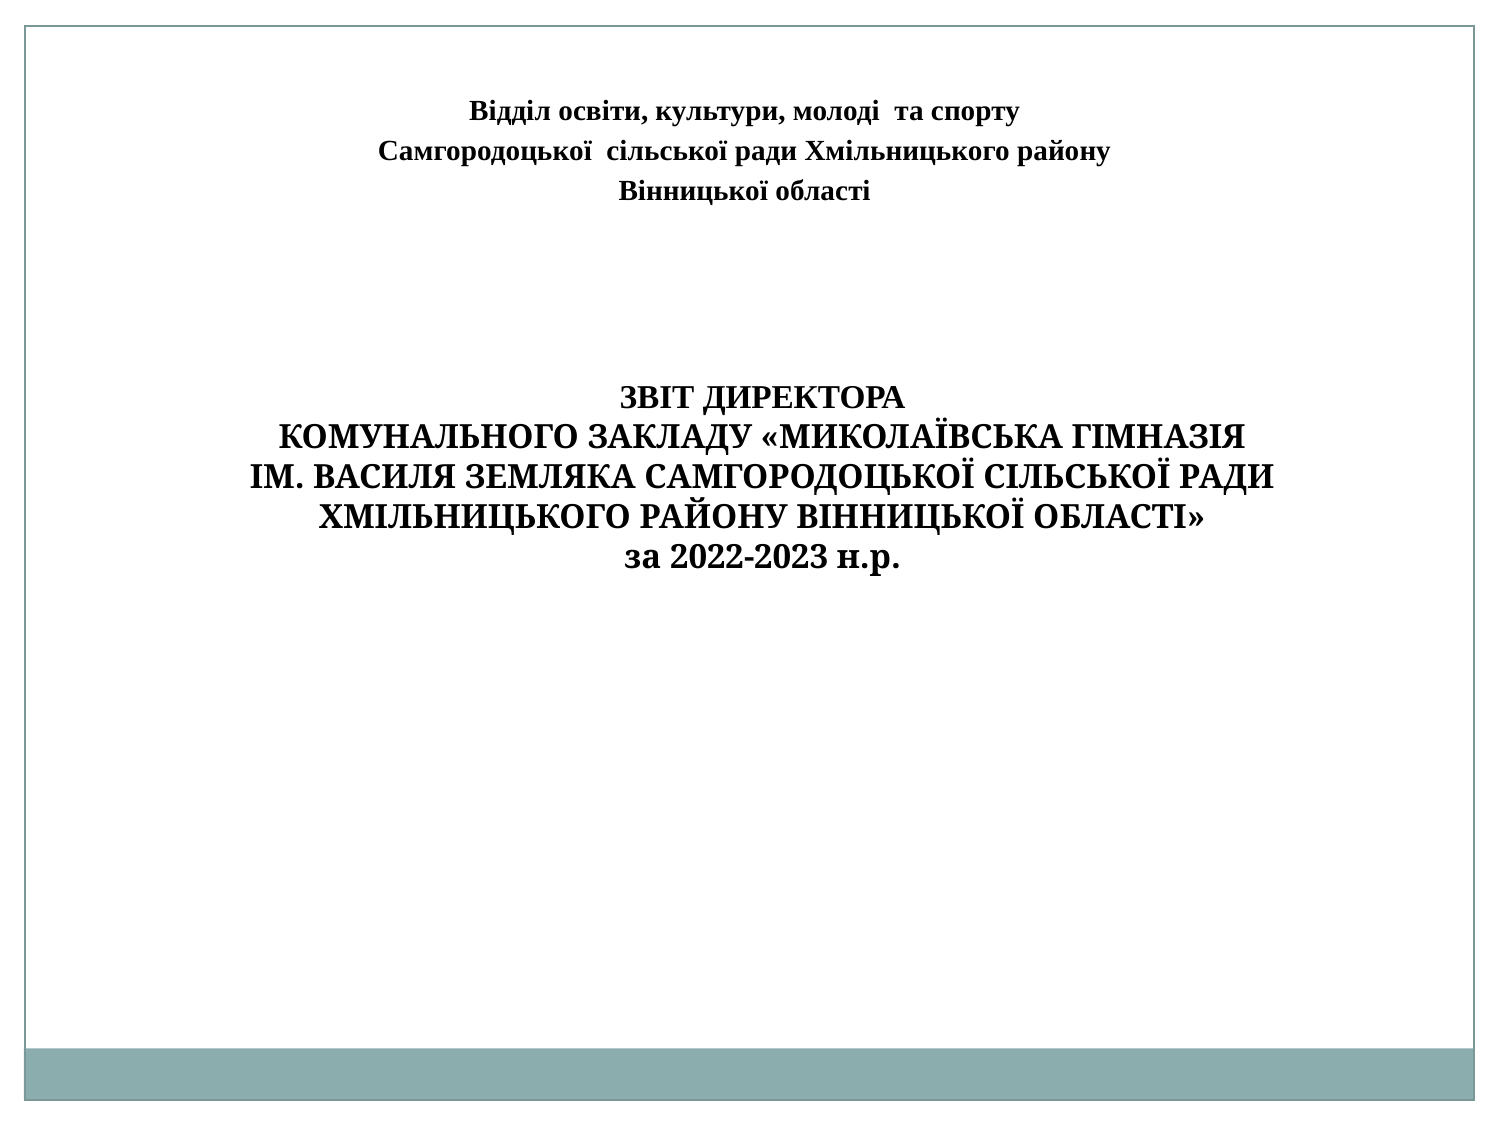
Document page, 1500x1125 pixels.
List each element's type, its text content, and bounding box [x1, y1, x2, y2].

text_box ЗВІТ ДИРЕКТОРА КОМУНАЛЬНОГО ЗАКЛАДУ «МИКОЛАЇВСЬКА ГІМНАЗІЯ ІМ. ВАСИЛЯ ЗЕМЛЯКА САМГОРОДОЦЬКОЇ СІЛЬСЬКОЇ РАДИ ХМІЛЬНИЦЬКОГО РАЙОНУ ВІННИЦЬКОЇ ОБЛАСТІ» за 2022-2023 н.р. [226, 361, 1300, 582]
text_box Відділ освіти, культури, молоді та спорту Самгородоцької сільської ради Хмільницького району Вінницької області [191, 78, 1298, 259]
